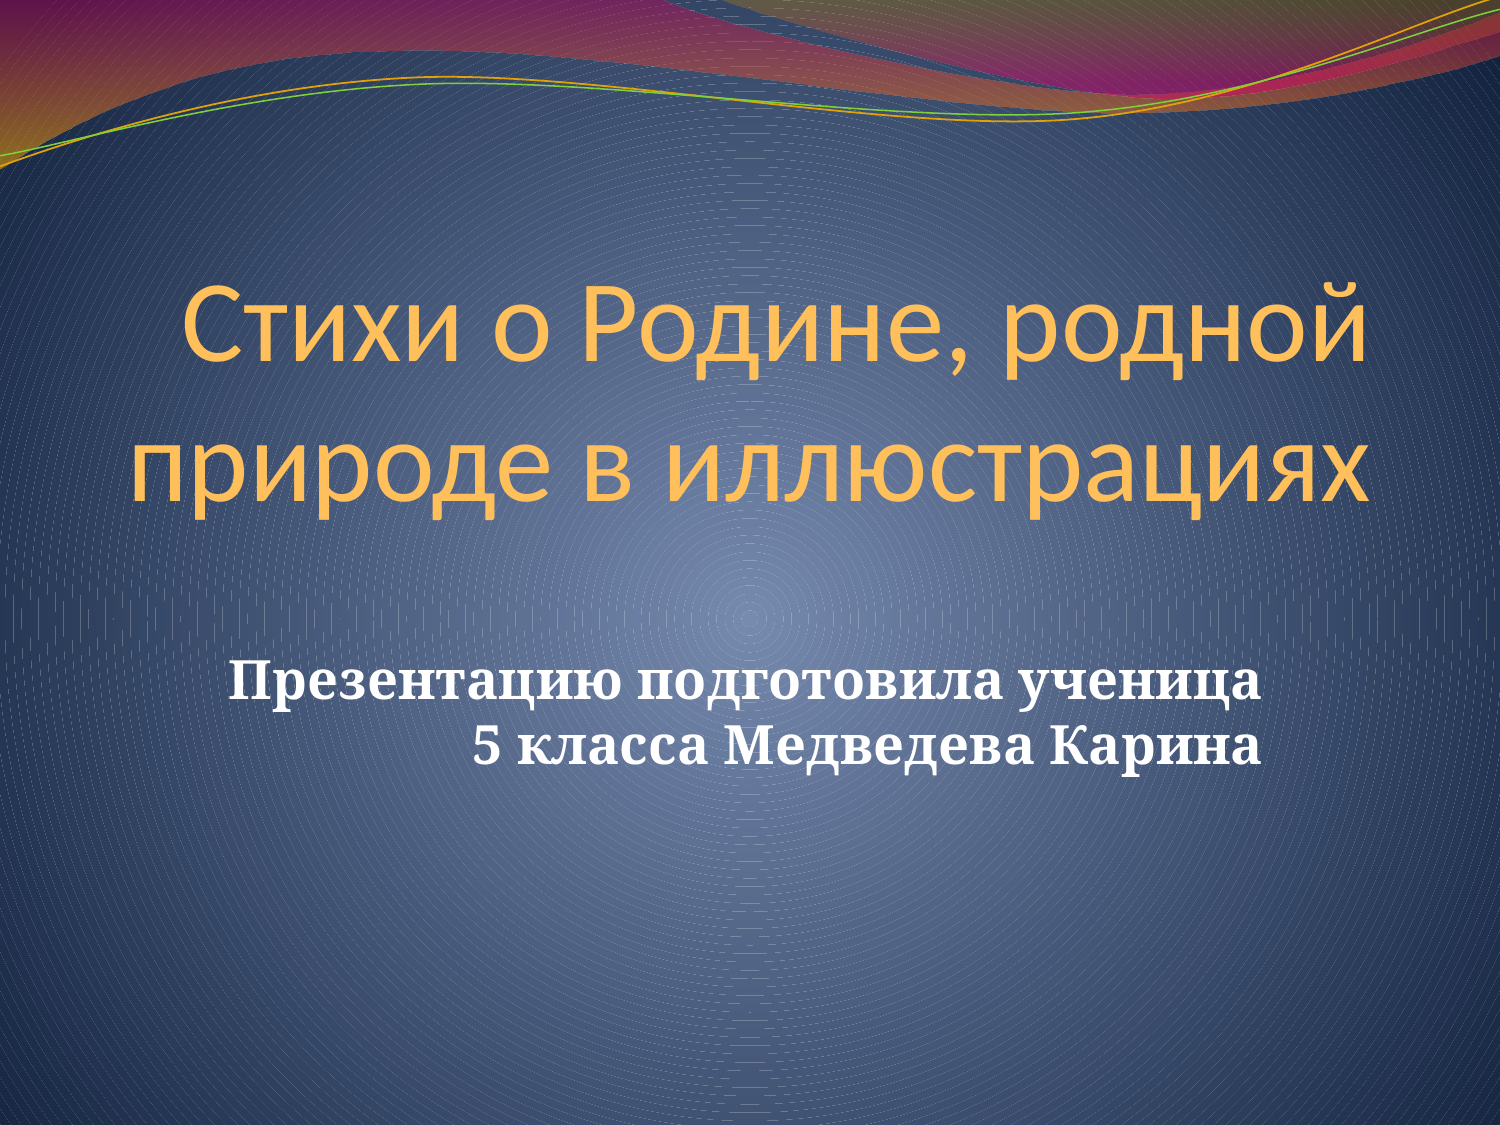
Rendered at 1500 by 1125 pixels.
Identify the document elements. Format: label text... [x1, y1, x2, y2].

subtitle Презентацию подготовила ученица 5 класса Медведева Карина [225, 637, 1275, 1012]
title Стихи о Родине, родной природе в иллюстрациях [87, 224, 1376, 525]
